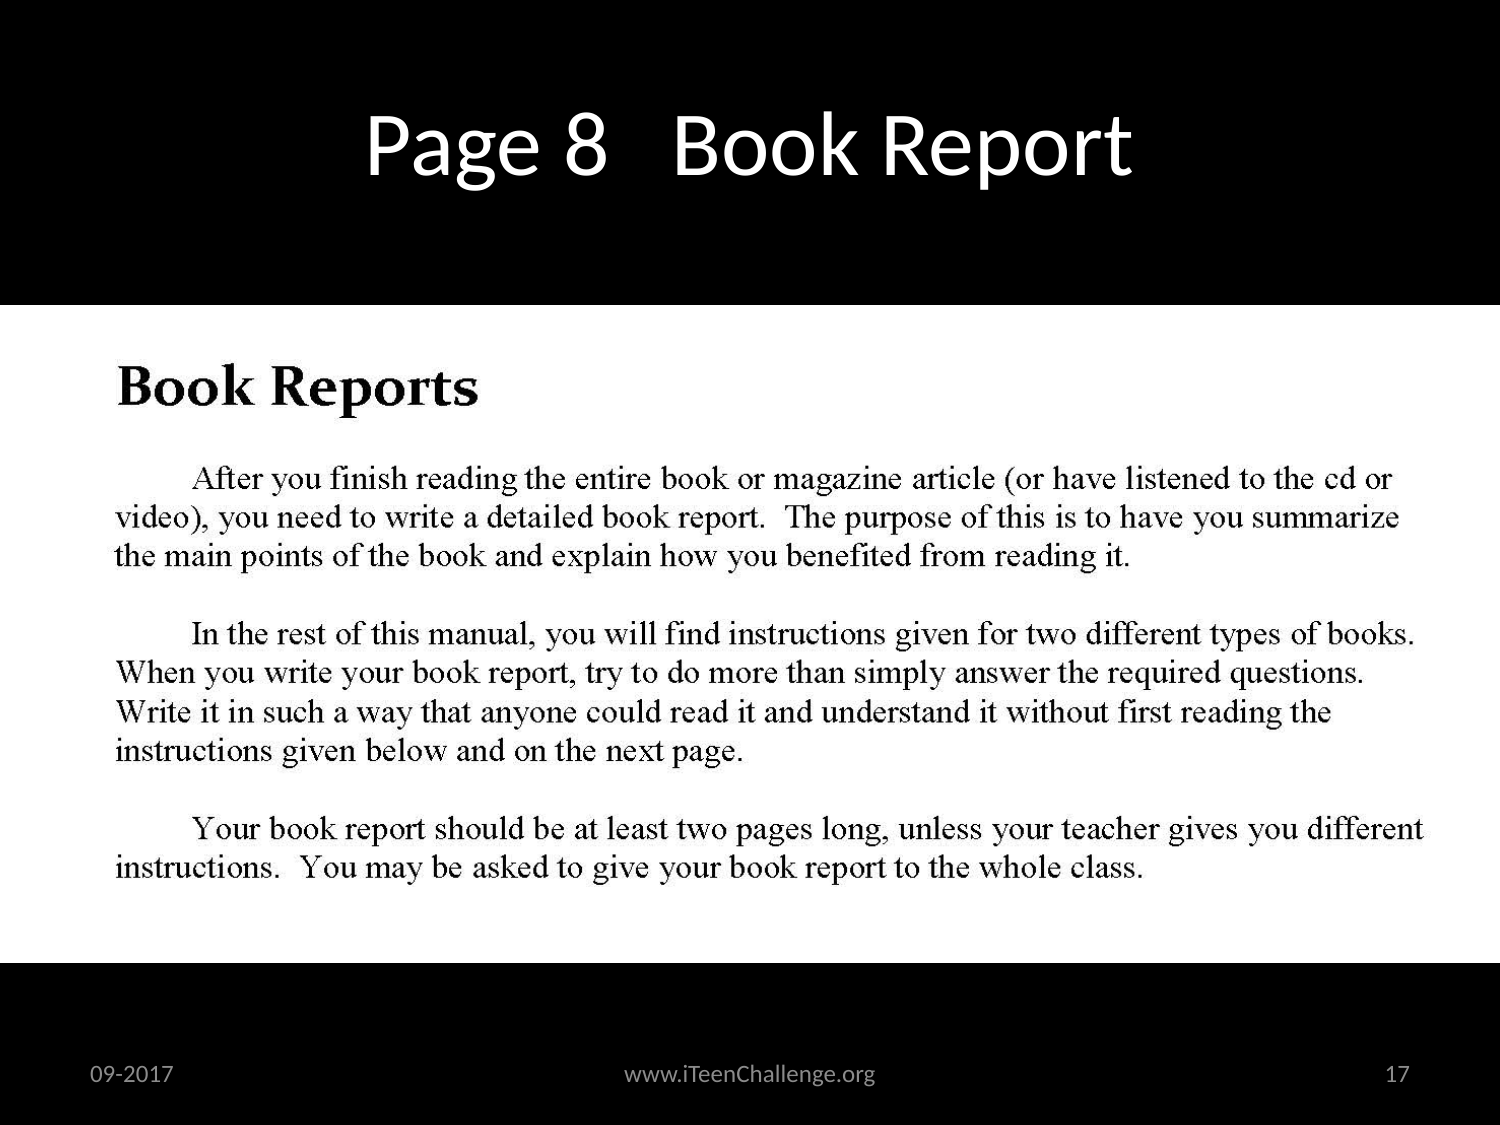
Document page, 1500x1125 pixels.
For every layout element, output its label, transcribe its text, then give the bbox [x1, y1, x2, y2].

picture [0, 305, 1500, 963]
slide_number 17 [1074, 1042, 1425, 1103]
footer www.iTeenChallenge.org [512, 1042, 988, 1103]
title Page 8 Book Report [75, 45, 1425, 233]
slide_number 09-2017 [75, 1042, 425, 1103]
